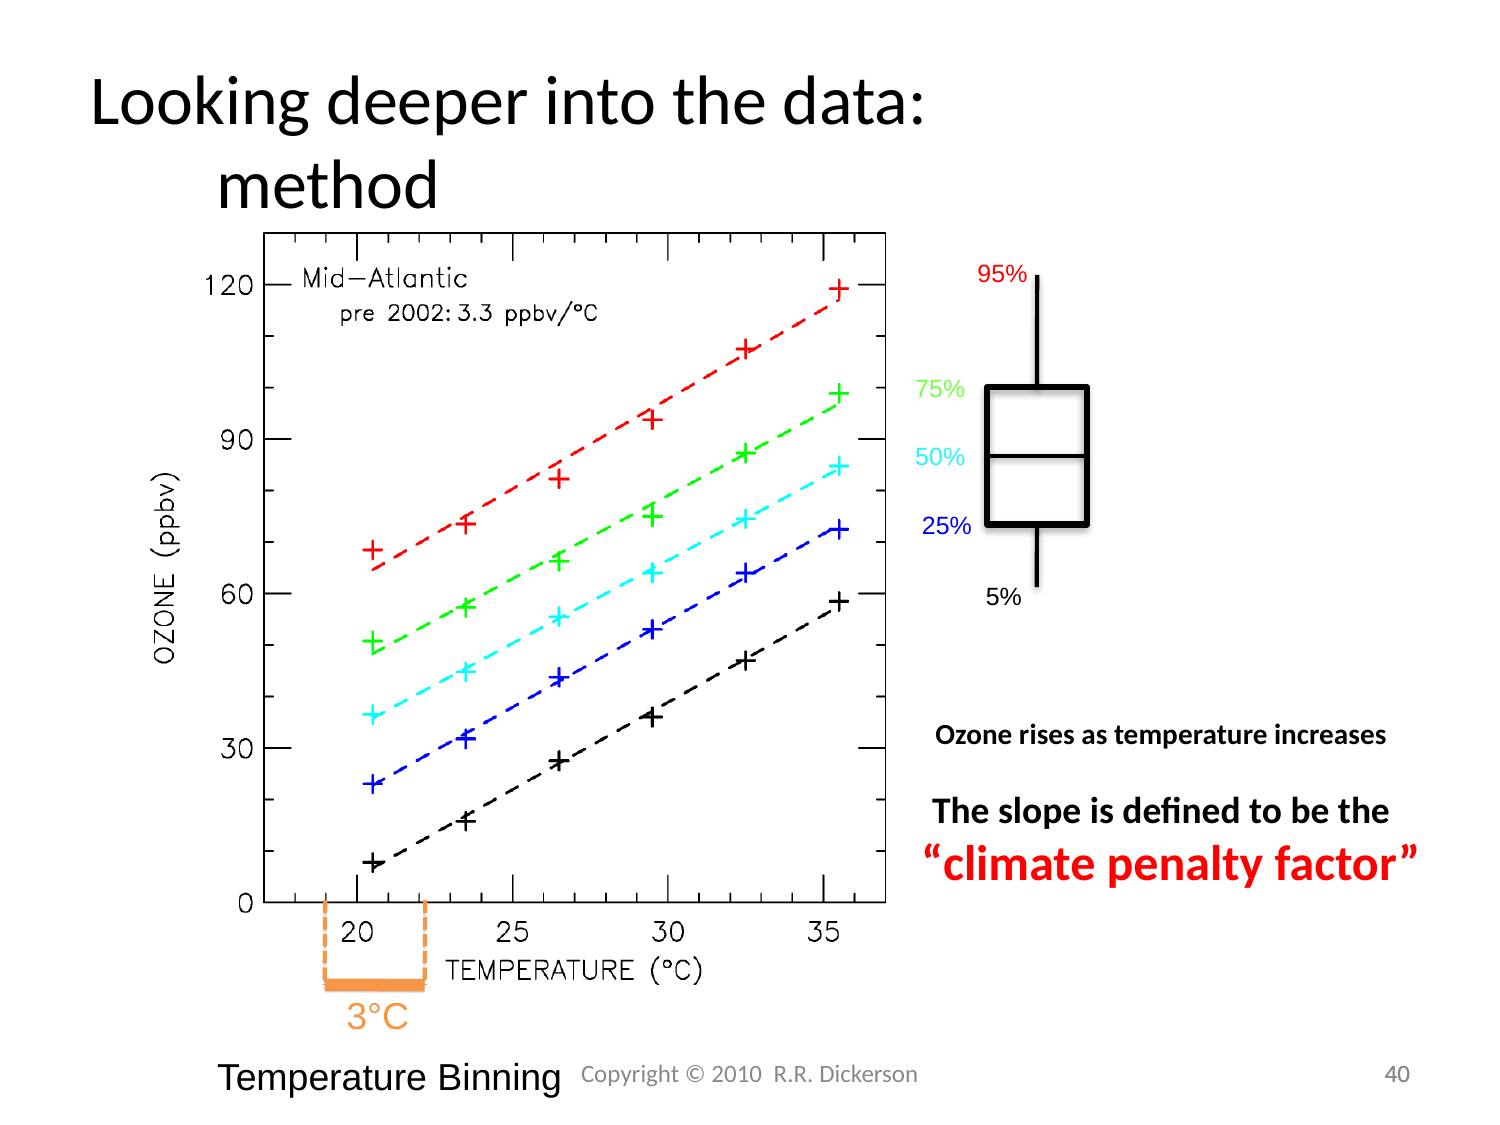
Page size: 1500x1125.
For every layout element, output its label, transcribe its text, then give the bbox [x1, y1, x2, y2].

text_box 5% [971, 572, 1038, 618]
title Looking deeper into the data: method [74, 44, 1426, 233]
footer Copyright © 2010 R.R. Dickerson [512, 1042, 988, 1103]
text_box [986, 386, 1088, 453]
text_box 3°C [331, 995, 425, 1045]
text_box 75% [900, 364, 981, 410]
text_box [986, 466, 1088, 525]
text_box 50% [900, 433, 981, 478]
text_box Temperature Binning [202, 1045, 578, 1106]
text_box 95% [962, 249, 1043, 295]
text_box 25% [907, 502, 988, 547]
text_box Ozone rises as temperature increases The slope is defined to be the “climate penalty factor” [890, 708, 1436, 898]
picture [149, 232, 886, 985]
text_box 40 [1074, 1042, 1425, 1103]
